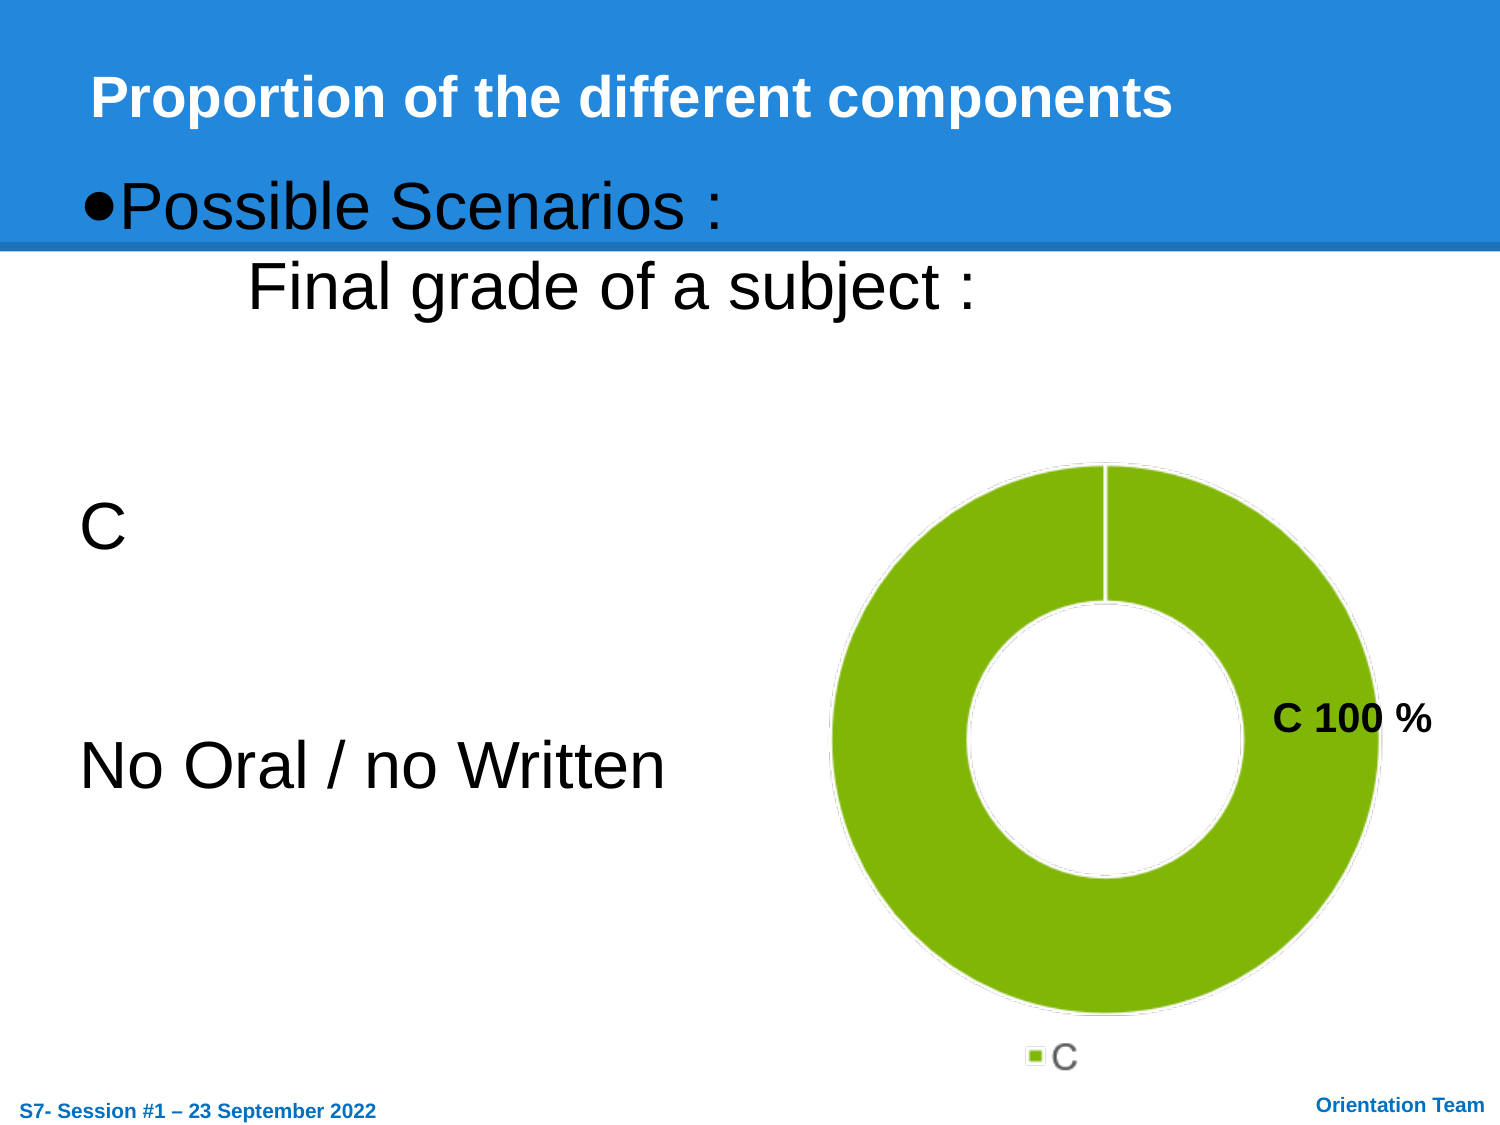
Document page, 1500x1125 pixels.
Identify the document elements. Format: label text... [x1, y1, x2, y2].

list Possible Scenarios : Final grade of a subject : C No Oral / no Written [26, 147, 1377, 963]
title Proportion of the different components [75, 47, 1425, 145]
text_box S7- Session #1 – 23 September 2022 [4, 1090, 519, 1125]
text_box C 100 % [1246, 683, 1448, 748]
text_box Orientation Team [1270, 1084, 1500, 1125]
picture [674, 394, 1500, 1103]
